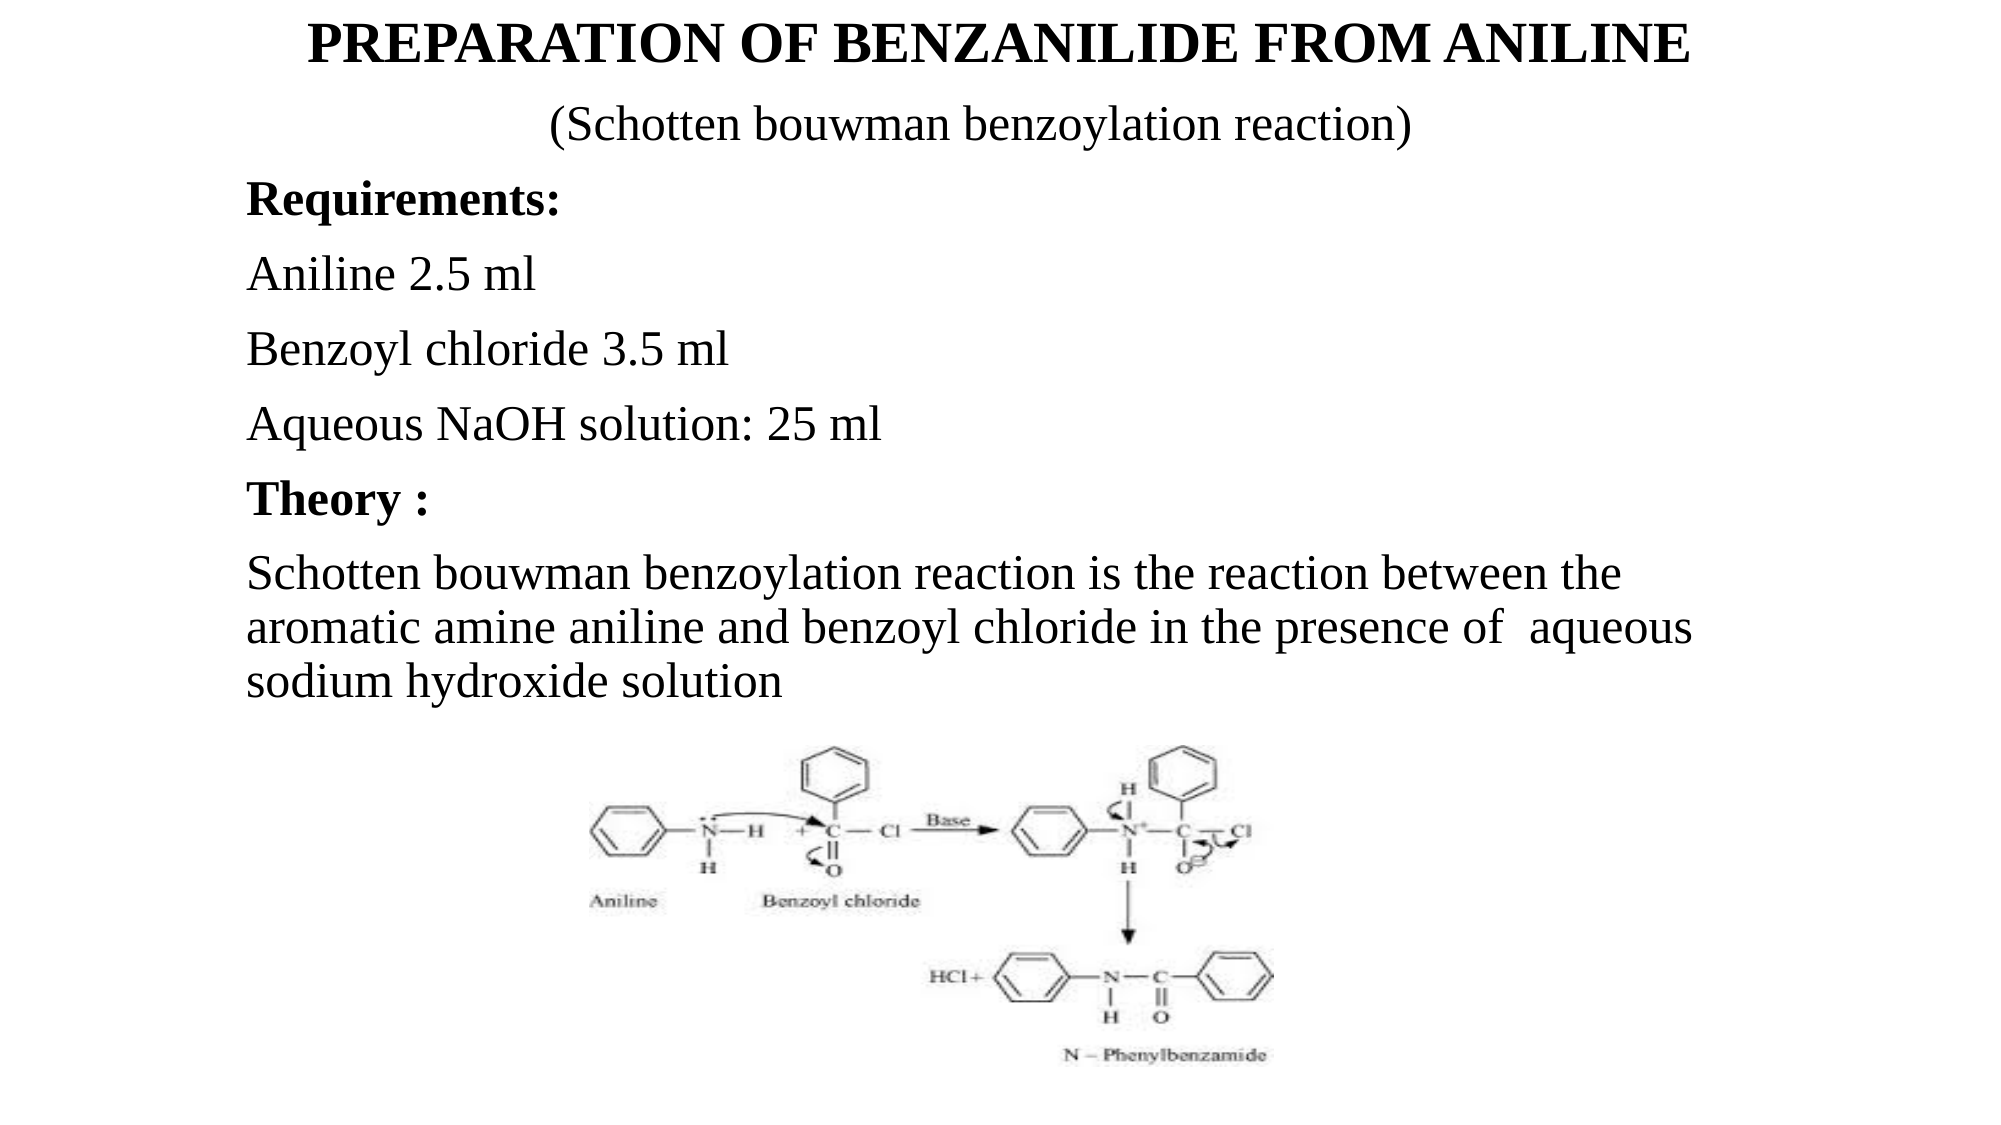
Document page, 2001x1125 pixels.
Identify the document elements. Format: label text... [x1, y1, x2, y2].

subtitle (Schotten bouwman benzoylation reaction) Requirements: Aniline 2.5 ml Benzoyl chloride 3.5 ml Aqueous NaOH solution: 25 ml Theory : Schotten bouwman benzoylation reaction is the reaction between the aromatic amine aniline and benzoyl chloride in the presence of aqueous sodium hydroxide solution [230, 90, 1731, 1125]
title PREPARATION OF BENZANILIDE FROM ANILINE [249, 0, 1750, 83]
picture [588, 745, 1274, 1067]
